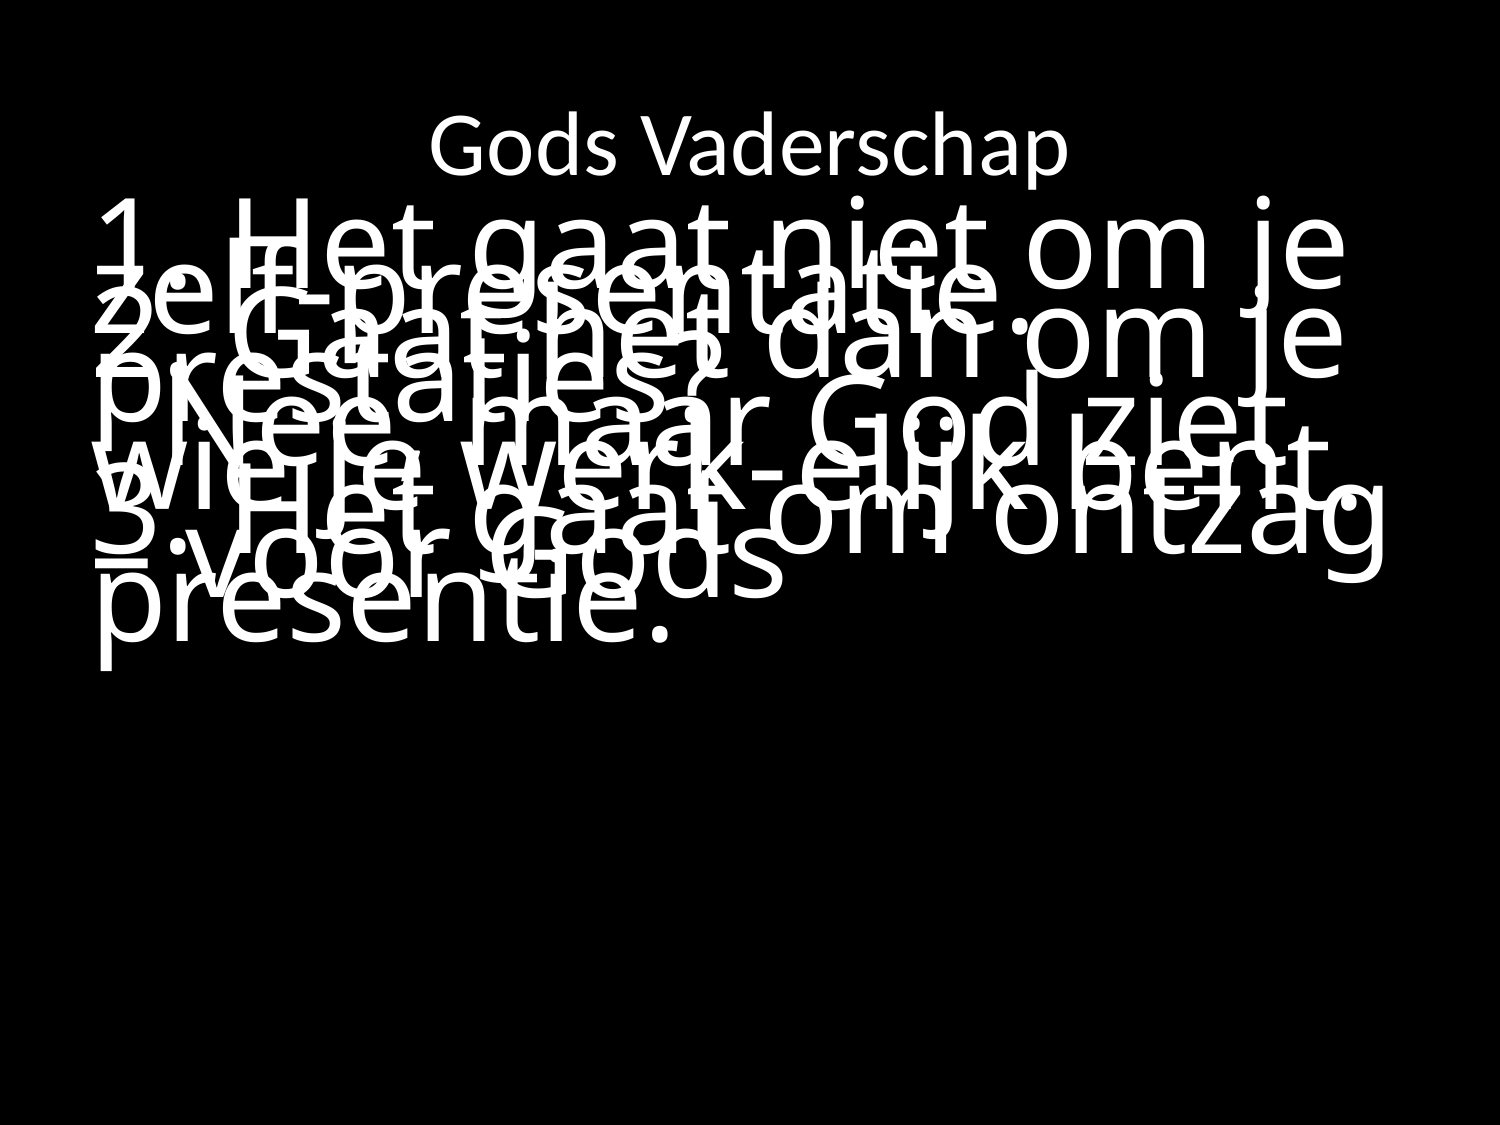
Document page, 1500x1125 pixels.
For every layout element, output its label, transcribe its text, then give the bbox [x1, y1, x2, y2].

title Gods Vaderschap [75, 45, 1425, 233]
list 1. Het gaat niet om je zelf-presentatie. 2. Gaat het dan om je prestaties? Nee, maar God ziet wie je werk- elijk bent. 3. Het gaat om ontzag – voor Gods presentie. [75, 262, 1425, 1005]
